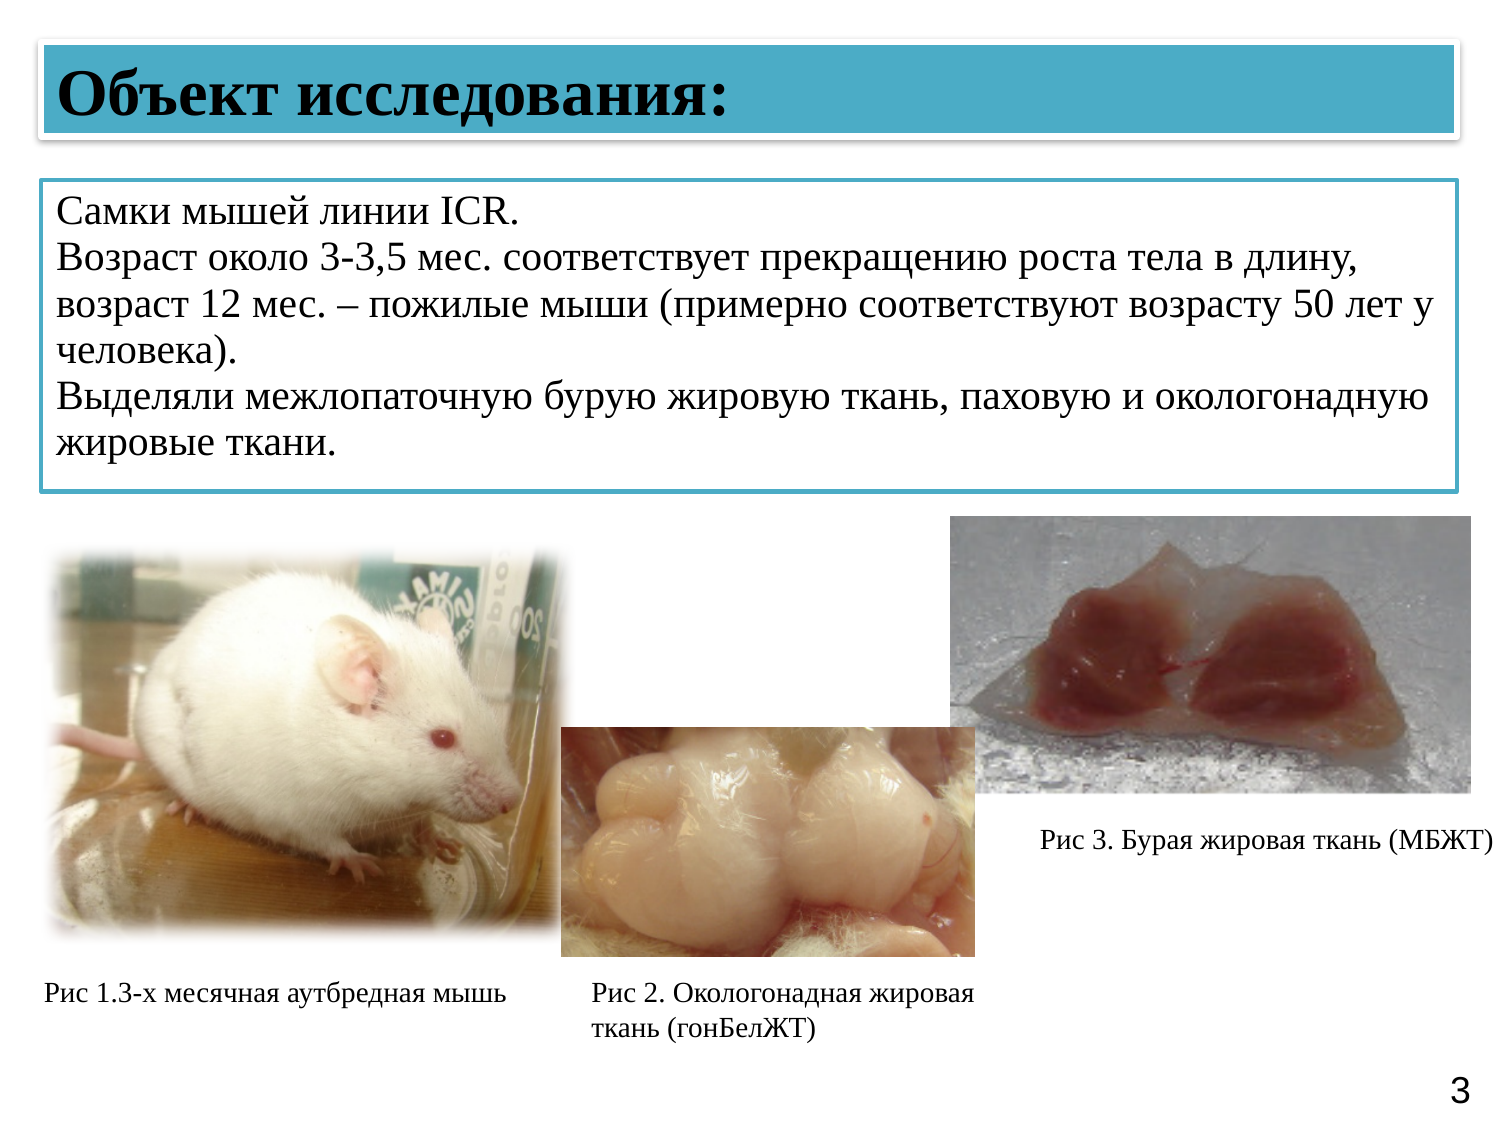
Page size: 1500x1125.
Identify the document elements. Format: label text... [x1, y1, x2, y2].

text_box Объект исследования: [38, 39, 1460, 140]
picture [41, 516, 1471, 958]
text_box Рис 3. Бурая жировая ткань (МБЖТ) [1025, 813, 1500, 864]
text_box 3 [1435, 1058, 1486, 1119]
text_box Рис 2. Окологонадная жировая ткань (гонБелЖТ) [576, 966, 1024, 1052]
text_box Самки мышей линии ICR. Возраст около 3-3,5 мес. соответствует прекращению роста тела в длину, возраст 12 мес. – пожилые мыши (примерно соответствуют возрасту 50 лет у человека). Выделяли межлопаточную бурую жировую ткань, паховую и окологонадную жировые ткани. [39, 178, 1459, 494]
text_box Рис 1.3-х месячная аутбредная мышь [28, 966, 523, 1017]
